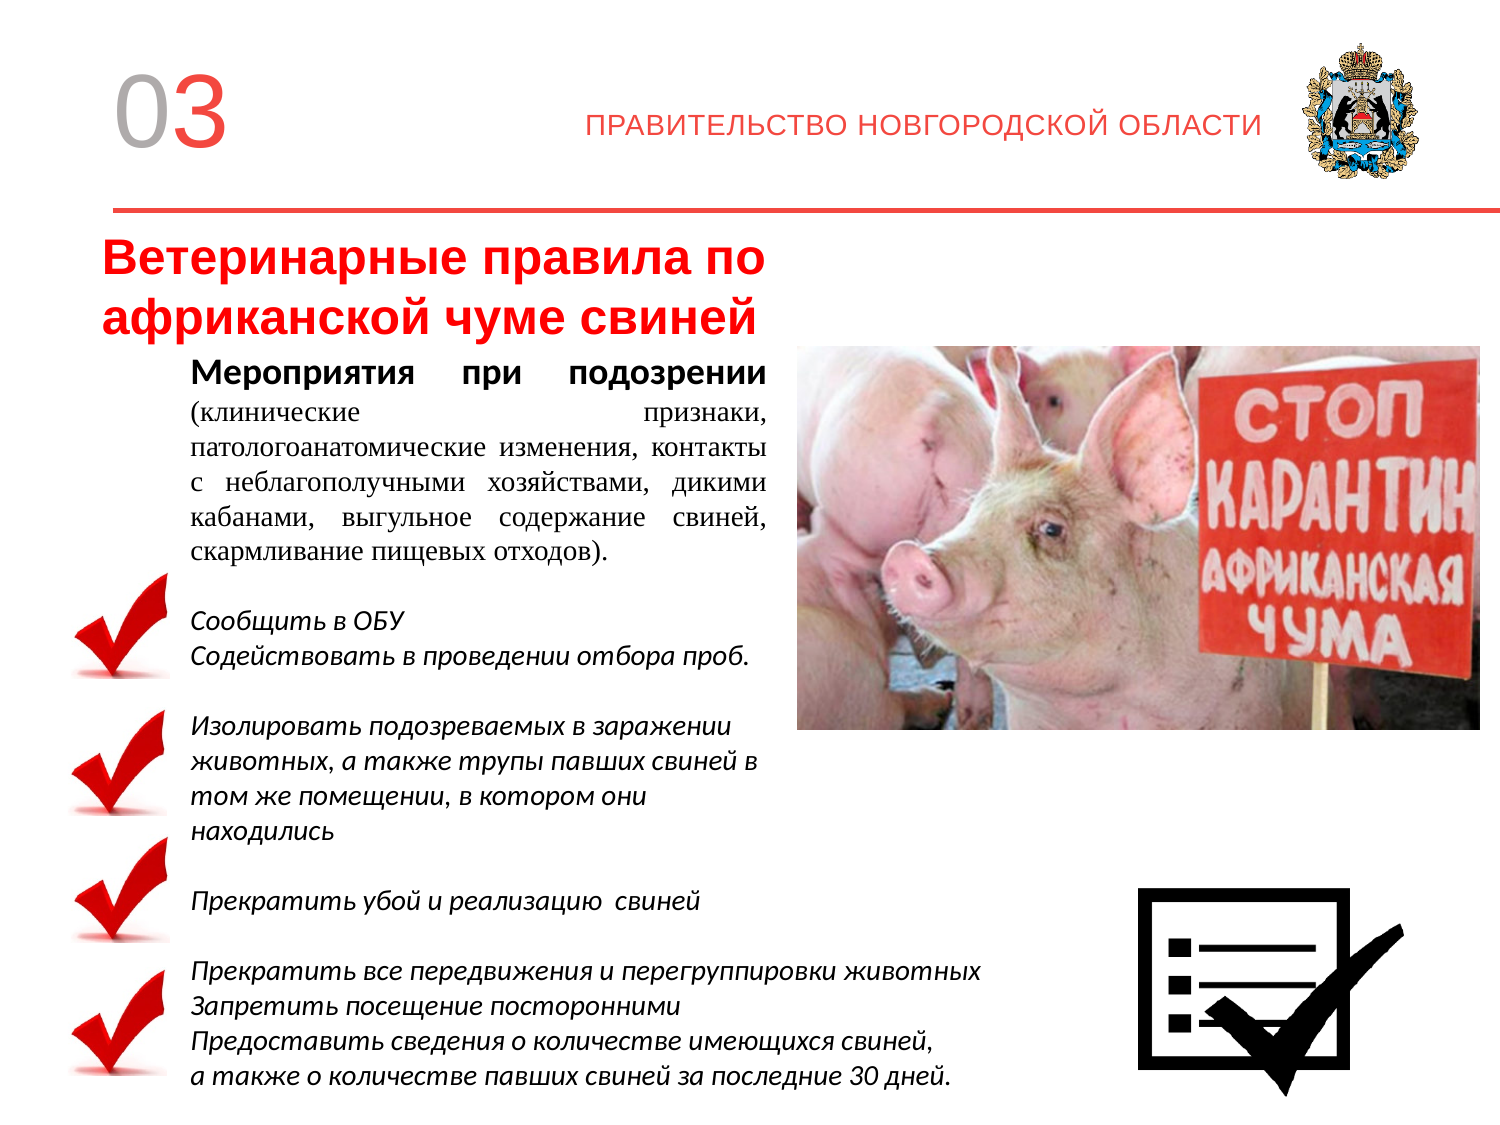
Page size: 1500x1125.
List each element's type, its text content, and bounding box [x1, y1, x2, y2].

picture [70, 570, 170, 679]
picture [1302, 43, 1419, 179]
text_box [0, 0, 276, 392]
text_box Прекратить все передвижения и перегруппировки животных Запретить посещение посторонними Предоставить сведения о количестве имеющихся свиней, а также о количестве павших свиней за последние 30 дней. [175, 943, 1500, 1099]
text_box Мероприятия при подозрении (клинические признаки, патологоанатомические изменения, контакты с неблагополучными хозяйствами, дикими кабанами, выгульное содержание свиней, скармливание пищевых отходов). Сообщить в ОБУ Содействовать в проведении отбора проб. Изолировать подозреваемых в заражении животных, а также трупы павших свиней в том же помещении, в котором они находились Прекратить убой и реализацию свиней [175, 339, 783, 943]
picture [70, 834, 170, 943]
text_box 03 [98, 36, 312, 177]
text_box Ветеринарные правила по африканской чуме свиней [87, 216, 798, 352]
text_box ПРАВИТЕЛЬСТВО НОВГОРОДСКОЙ ОБЛАСТИ [570, 102, 1302, 147]
picture [67, 707, 167, 816]
picture [67, 967, 167, 1076]
picture [1138, 888, 1405, 1097]
picture [797, 346, 1480, 730]
